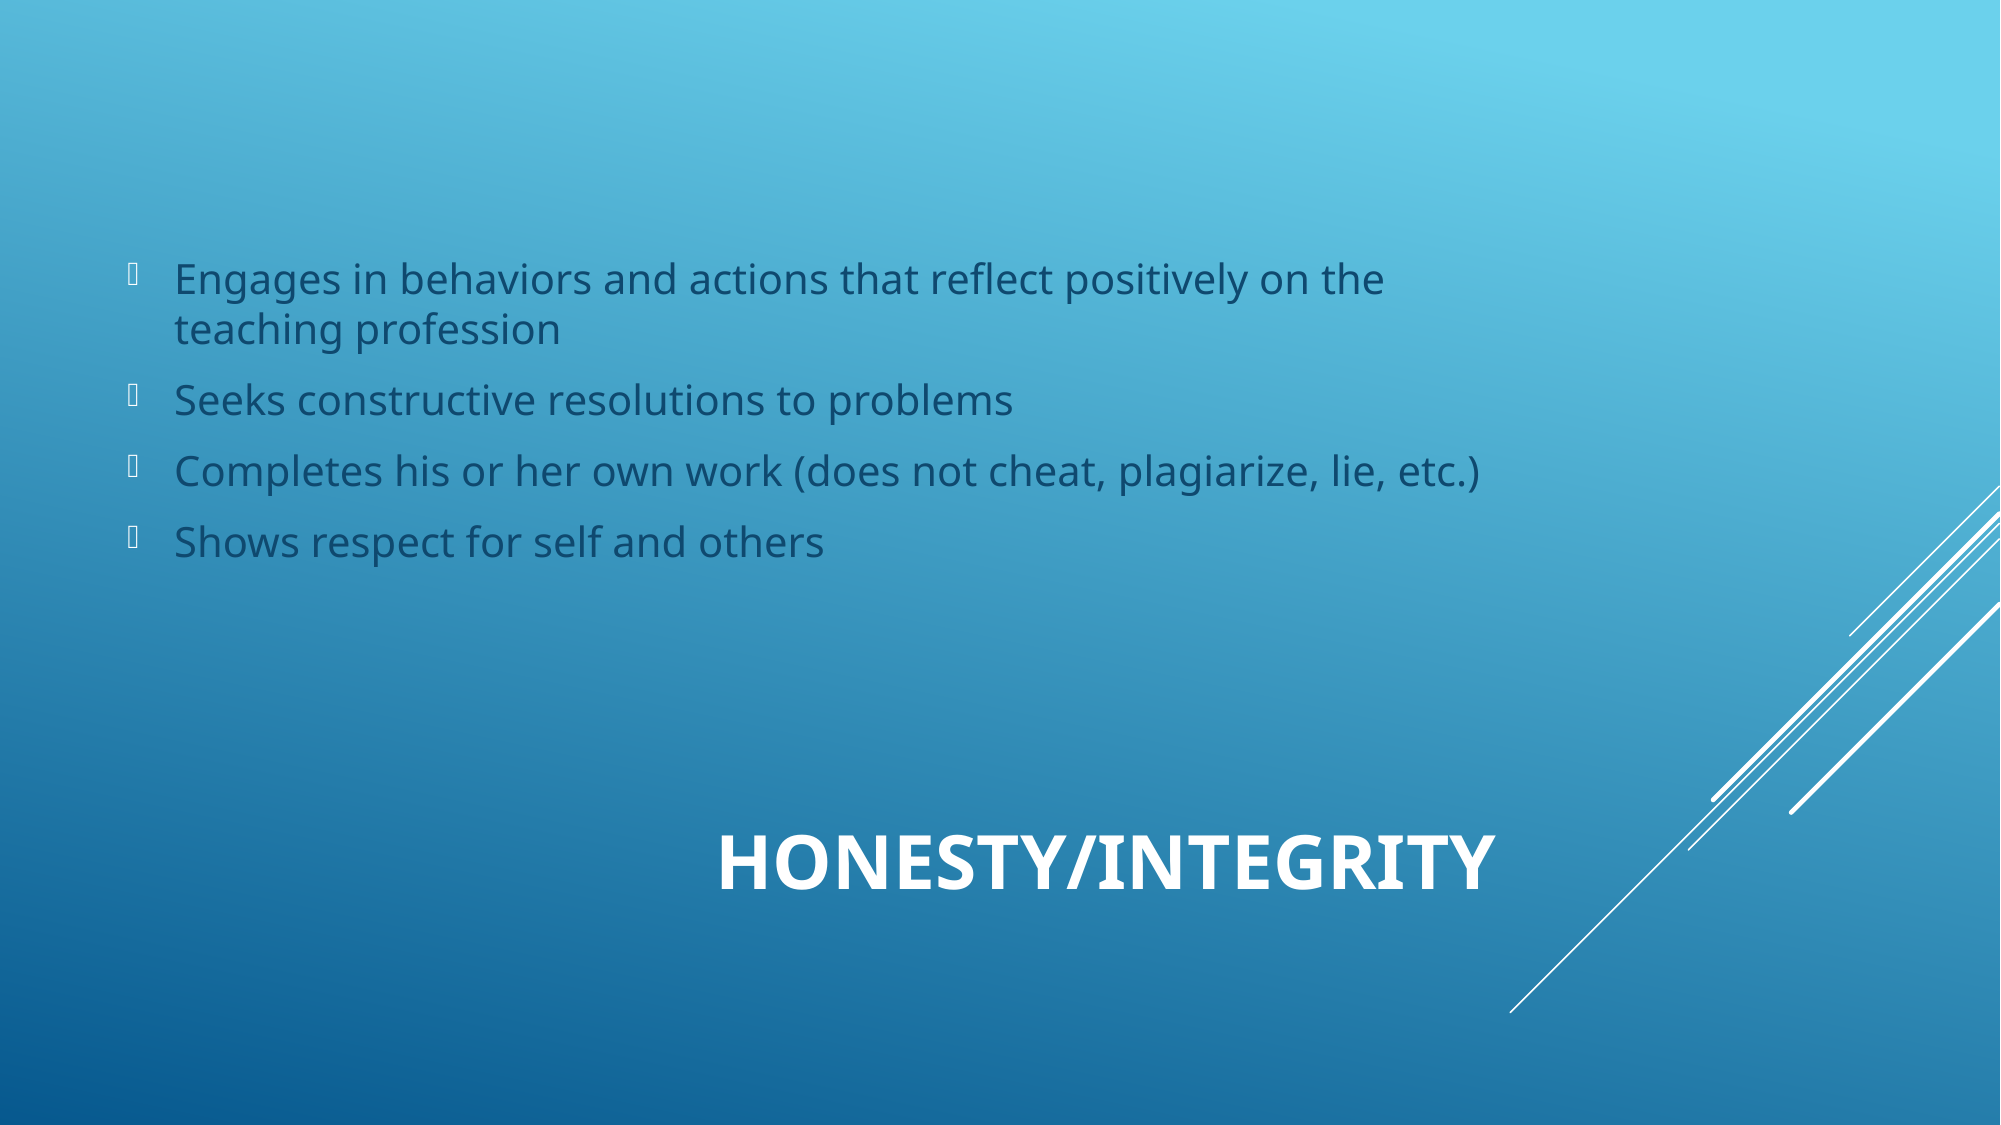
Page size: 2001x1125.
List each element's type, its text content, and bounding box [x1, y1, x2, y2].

title Honesty/Integrity [112, 736, 1513, 984]
list Engages in behaviors and actions that reflect positively on the teaching profession Seeks constructive resolutions to problems Completes his or her own work (does not cheat, plagiarize, lie, etc.) Shows respect for self and others [112, 112, 1513, 706]
